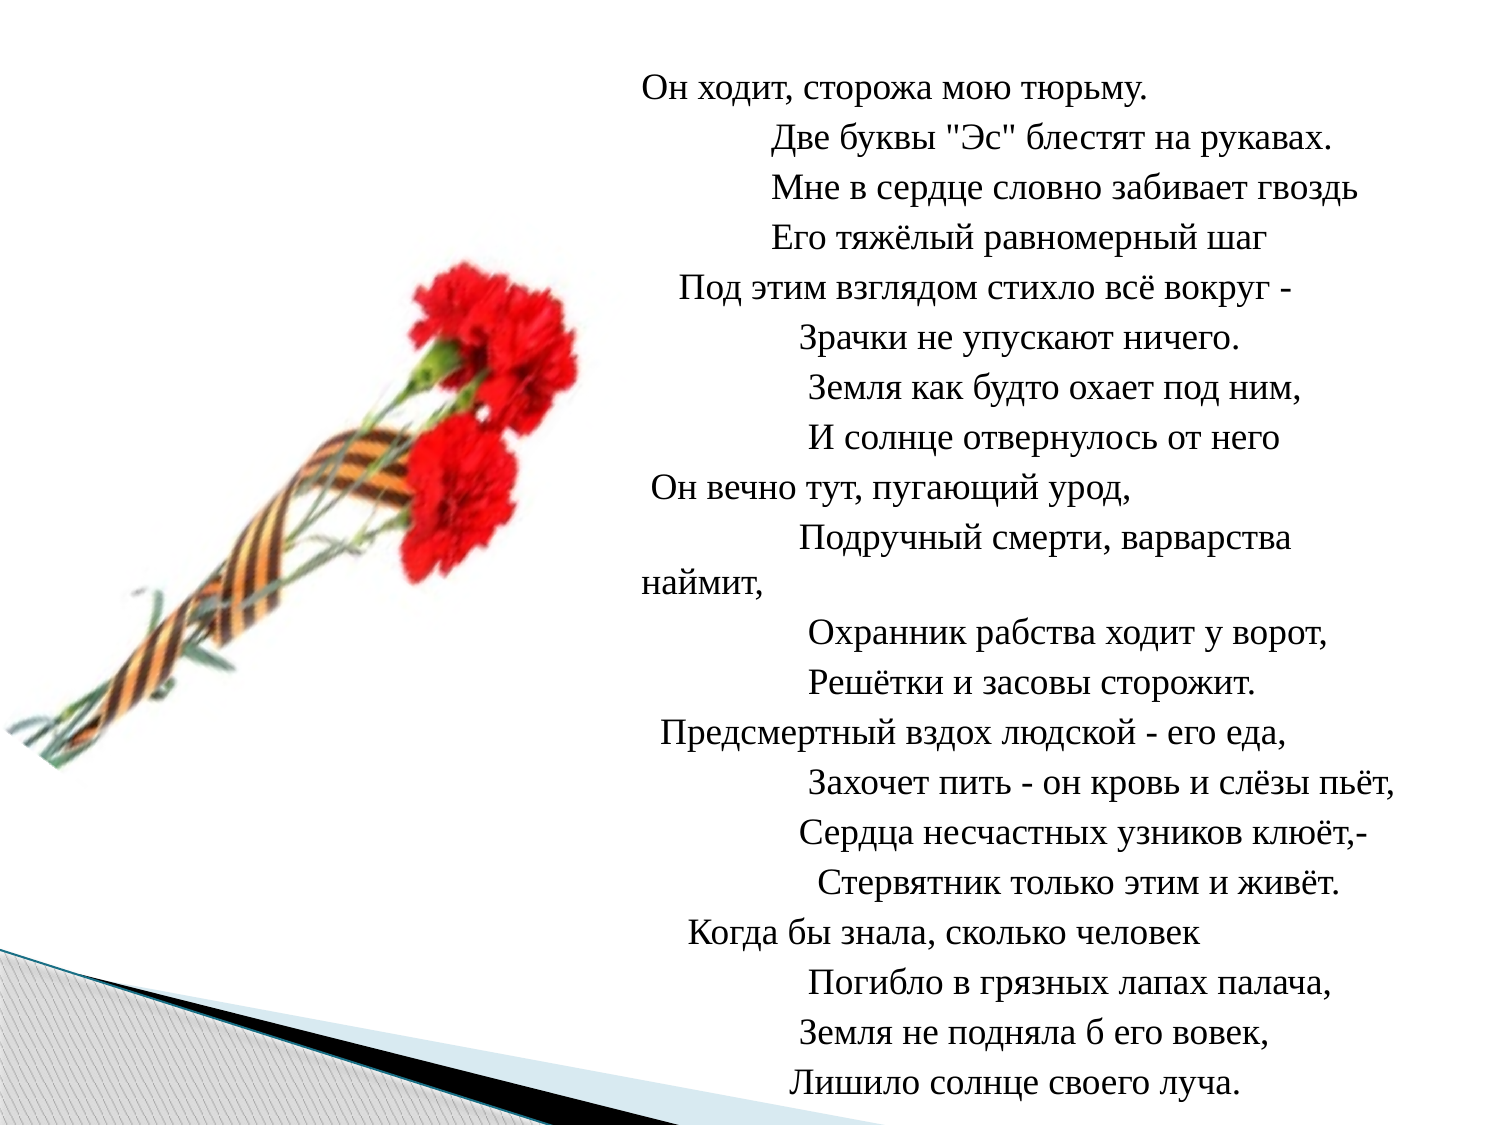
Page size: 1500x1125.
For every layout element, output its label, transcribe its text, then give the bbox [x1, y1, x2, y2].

list Он ходит, сторожа мою тюрьму. Две буквы "Эс" блестят на рукавах. Мне в сердце словно забивает гвоздь Его тяжёлый равномерный шаг Под этим взглядом стихло всё вокруг - Зрачки не упускают ничего. Земля как будто охает под ним, И солнце отвернулось от него Он вечно тут, пугающий урод, Подручный смерти, варварства наймит, Охранник рабства ходит у ворот, Решётки и засовы сторожит. Предсмертный вздох людской - его еда, Захочет пить - он кровь и слёзы пьёт, Сердца несчастных узников клюёт,- Стервятник только этим и живёт. Когда бы знала, сколько человек Погибло в грязных лапах палача, Земля не подняла б его вовек, Лишило солнце своего луча. [608, 54, 1427, 1125]
picture [0, 152, 700, 910]
